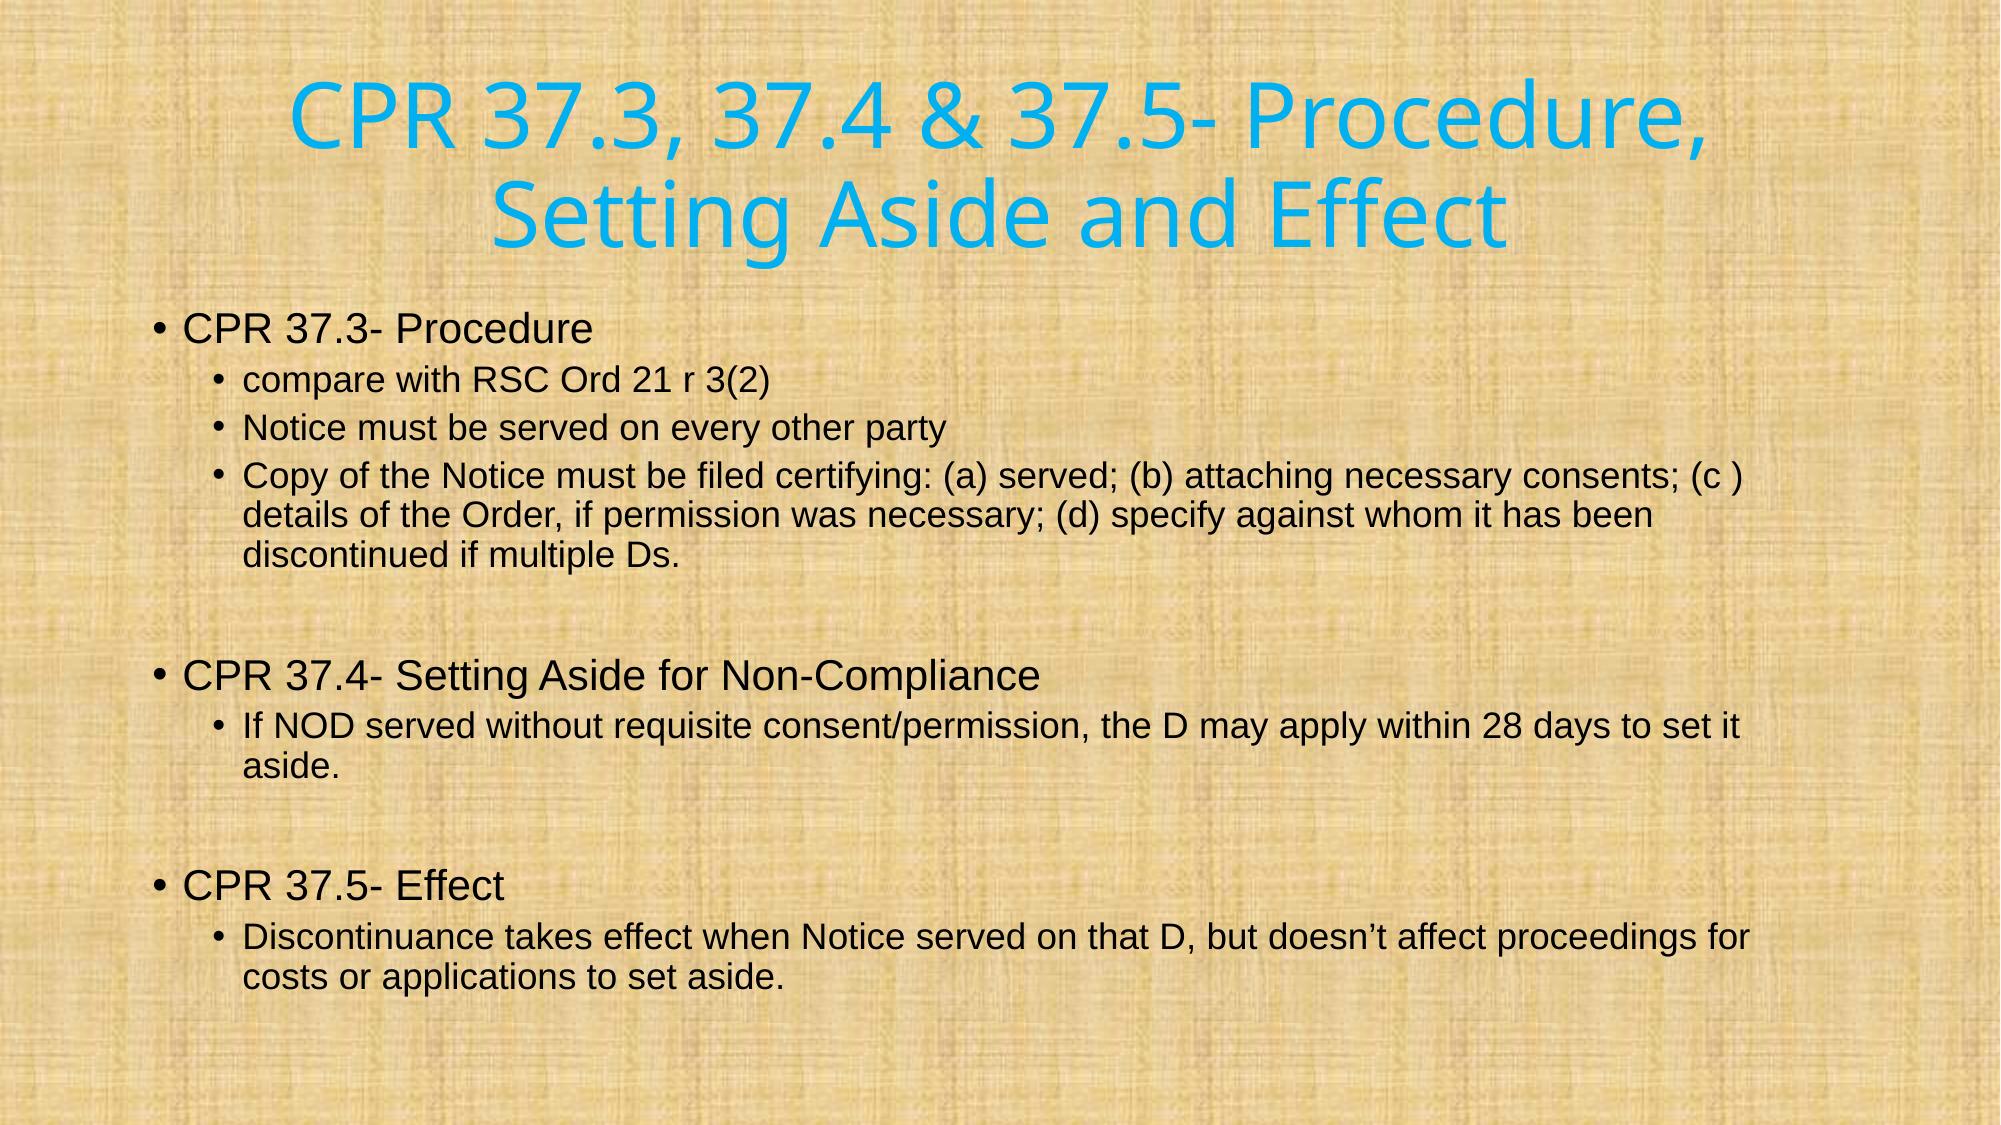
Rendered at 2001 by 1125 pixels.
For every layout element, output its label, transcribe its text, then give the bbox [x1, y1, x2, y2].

list CPR 37.3- Procedure compare with RSC Ord 21 r 3(2) Notice must be served on every other party Copy of the Notice must be filed certifying: (a) served; (b) attaching necessary consents; (c ) details of the Order, if permission was necessary; (d) specify against whom it has been discontinued if multiple Ds. CPR 37.4- Setting Aside for Non-Compliance If NOD served without requisite consent/permission, the D may apply within 28 days to set it aside. CPR 37.5- Effect Discontinuance takes effect when Notice served on that D, but doesn’t affect proceedings for costs or applications to set aside. [137, 299, 1863, 1014]
title CPR 37.3, 37.4 & 37.5- Procedure, Setting Aside and Effect [137, 59, 1863, 278]
picture [0, 0, 2001, 1125]
